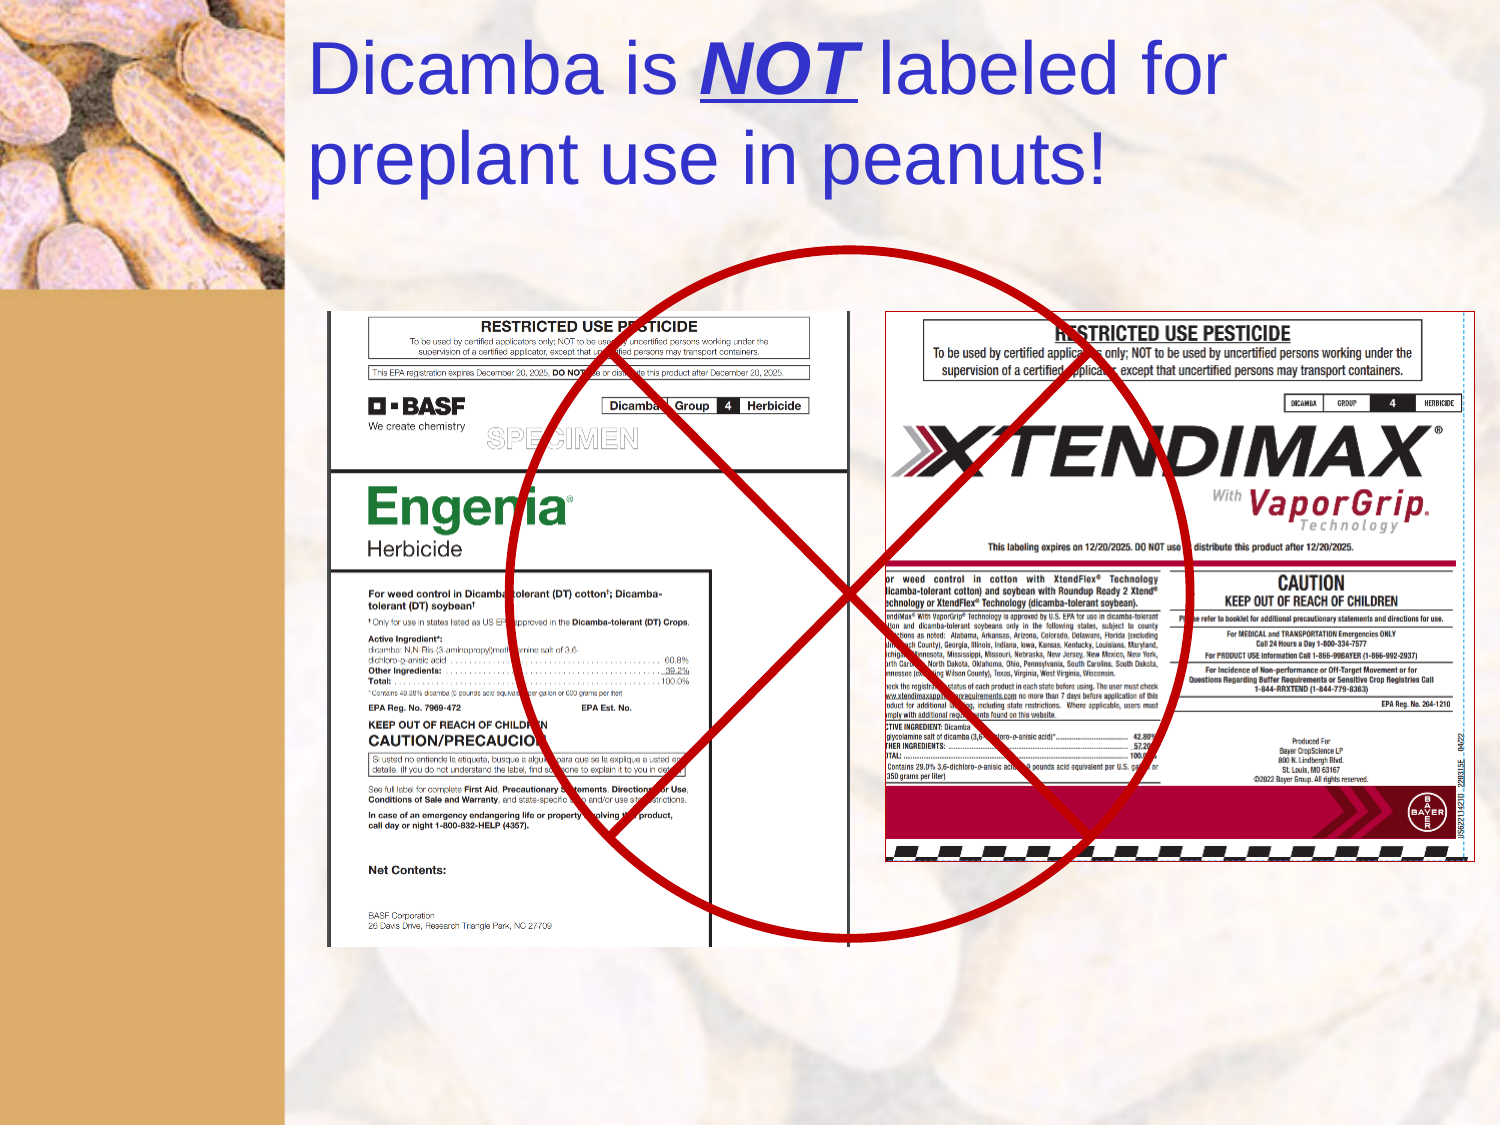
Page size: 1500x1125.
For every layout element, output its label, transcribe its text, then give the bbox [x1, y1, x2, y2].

text_box [657, 249, 1055, 939]
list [327, 311, 850, 947]
picture [0, 0, 1500, 1125]
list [885, 311, 1475, 862]
title Dicamba is NOT labeled for preplant use in peanuts! [292, 15, 1489, 204]
